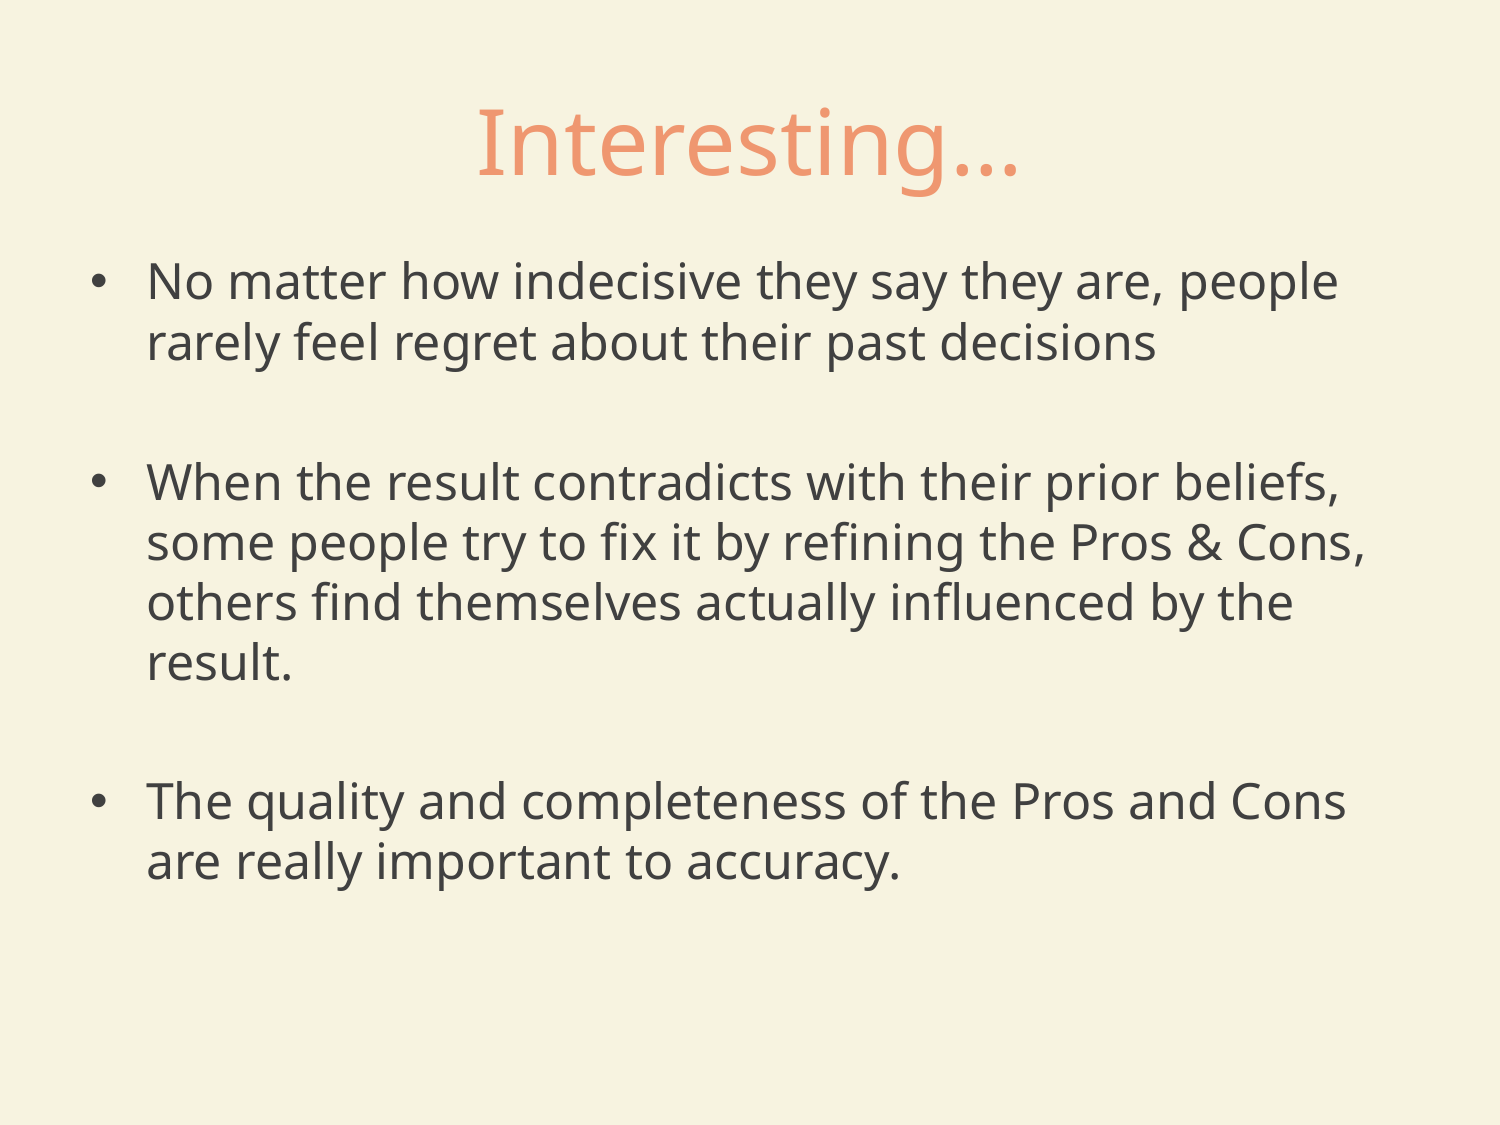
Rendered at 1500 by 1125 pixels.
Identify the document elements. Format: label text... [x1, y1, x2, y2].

title Interesting… [75, 45, 1425, 233]
list No matter how indecisive they say they are, people rarely feel regret about their past decisions When the result contradicts with their prior beliefs, some people try to fix it by refining the Pros & Cons, others find themselves actually influenced by the result. The quality and completeness of the Pros and Cons are really important to accuracy. [75, 242, 1425, 985]
